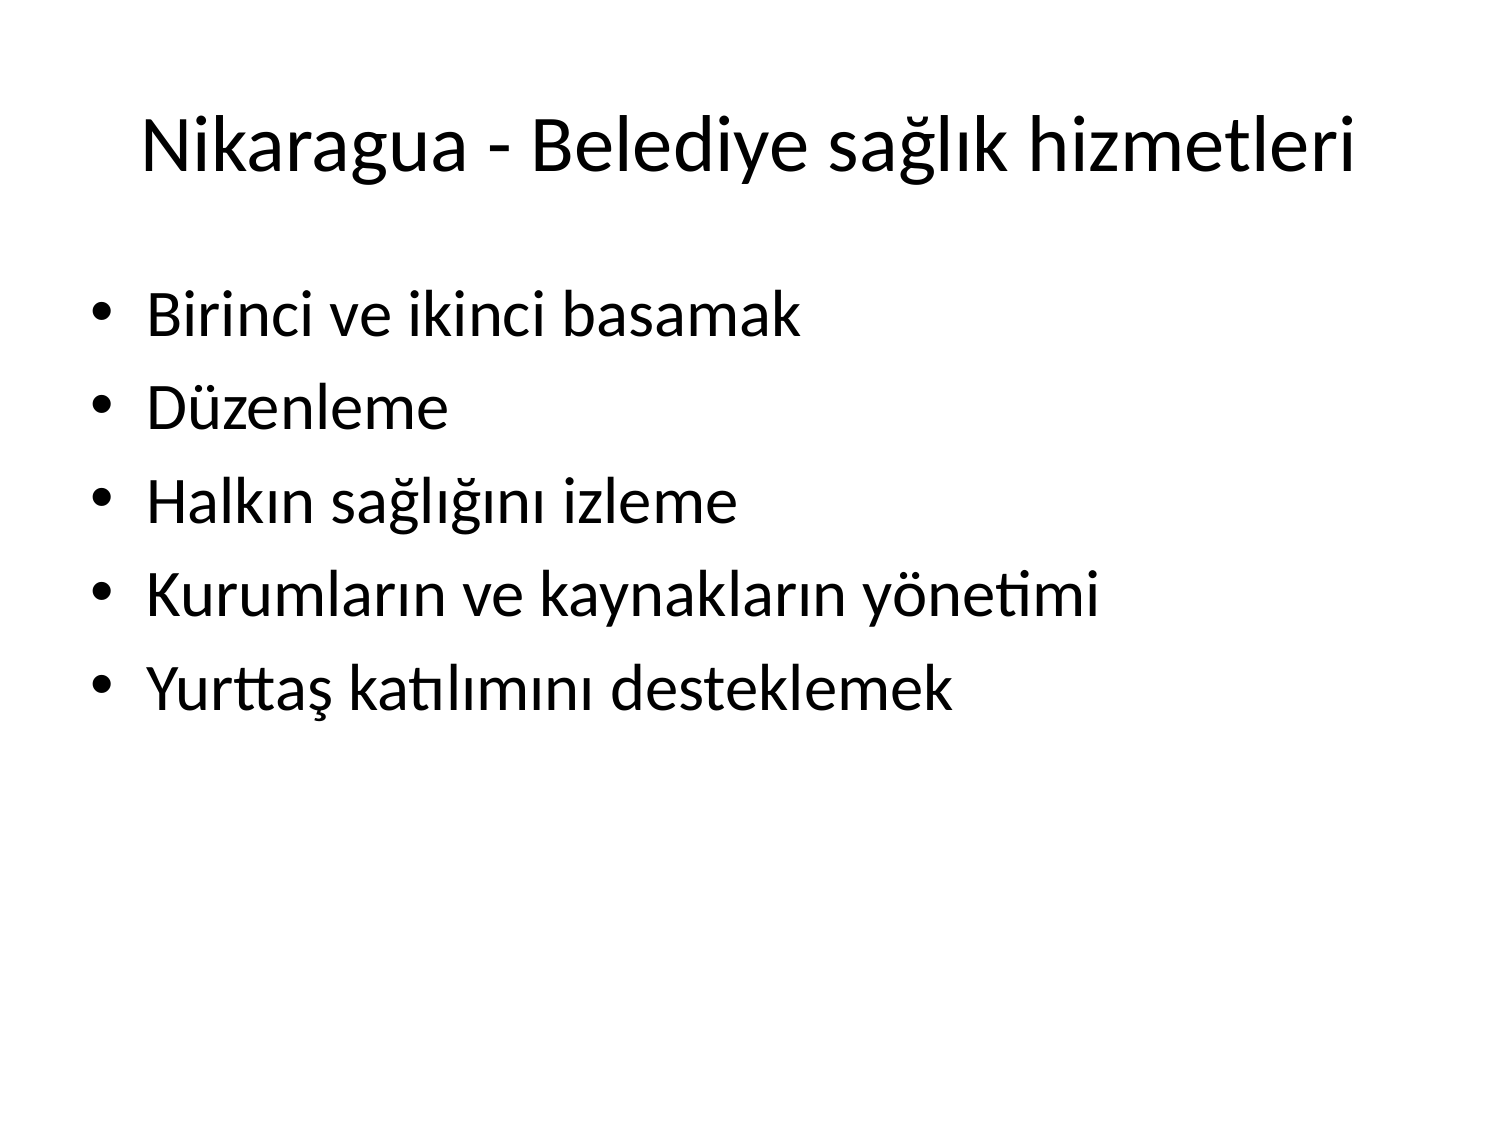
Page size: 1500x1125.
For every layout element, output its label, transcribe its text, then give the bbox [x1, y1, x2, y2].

title Nikaragua - Belediye sağlık hizmetleri [75, 45, 1425, 233]
list Birinci ve ikinci basamak Düzenleme Halkın sağlığını izleme Kurumların ve kaynakların yönetimi Yurttaş katılımını desteklemek [75, 262, 1425, 1005]
